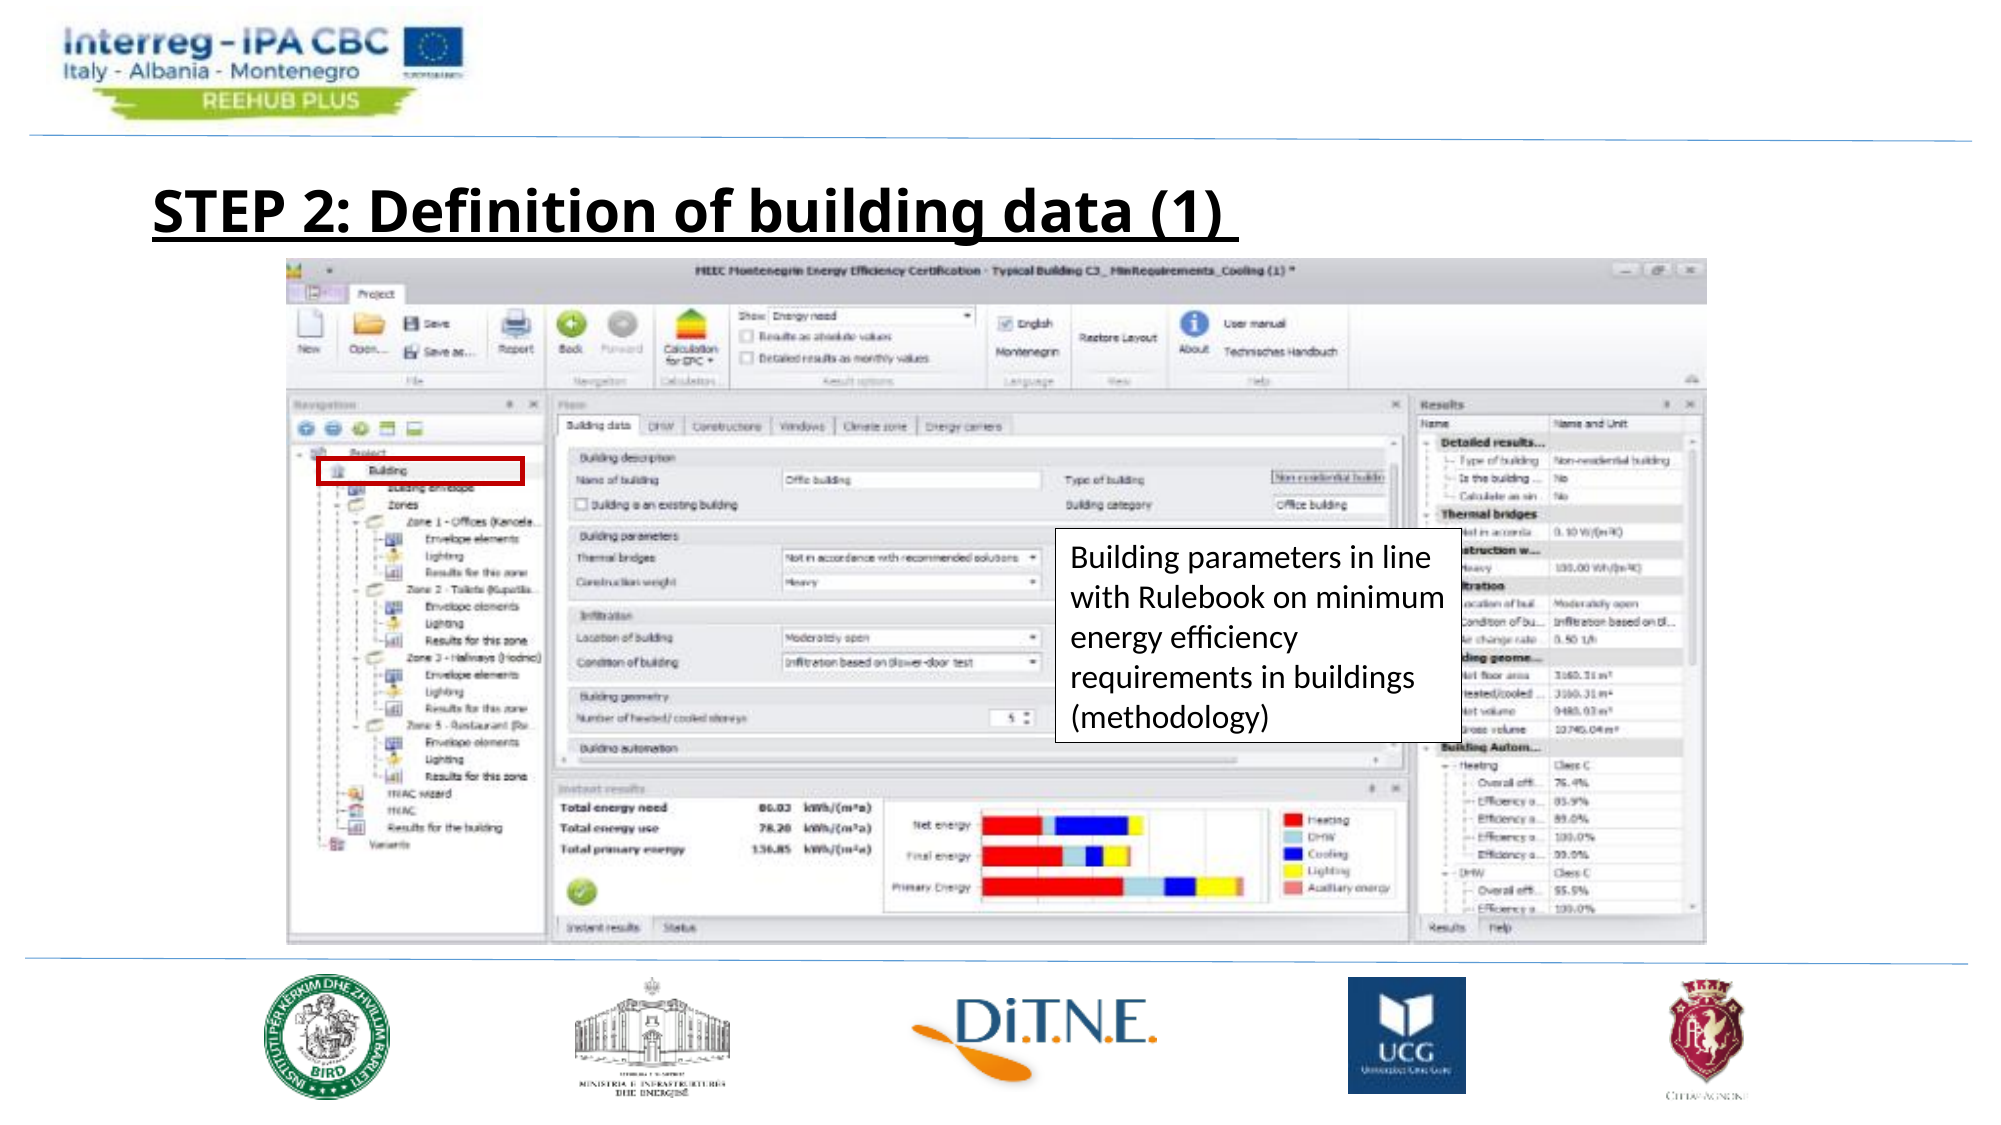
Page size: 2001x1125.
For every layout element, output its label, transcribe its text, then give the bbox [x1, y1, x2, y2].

picture [46, 6, 483, 135]
title STEP 2: Definition of building data (1) [137, 152, 1863, 275]
picture [906, 998, 1157, 1092]
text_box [29, 135, 1973, 142]
picture [264, 974, 390, 1100]
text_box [25, 958, 1968, 964]
picture [1665, 977, 1750, 1103]
picture [574, 977, 730, 1098]
picture [1348, 976, 1466, 1094]
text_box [286, 258, 1707, 945]
